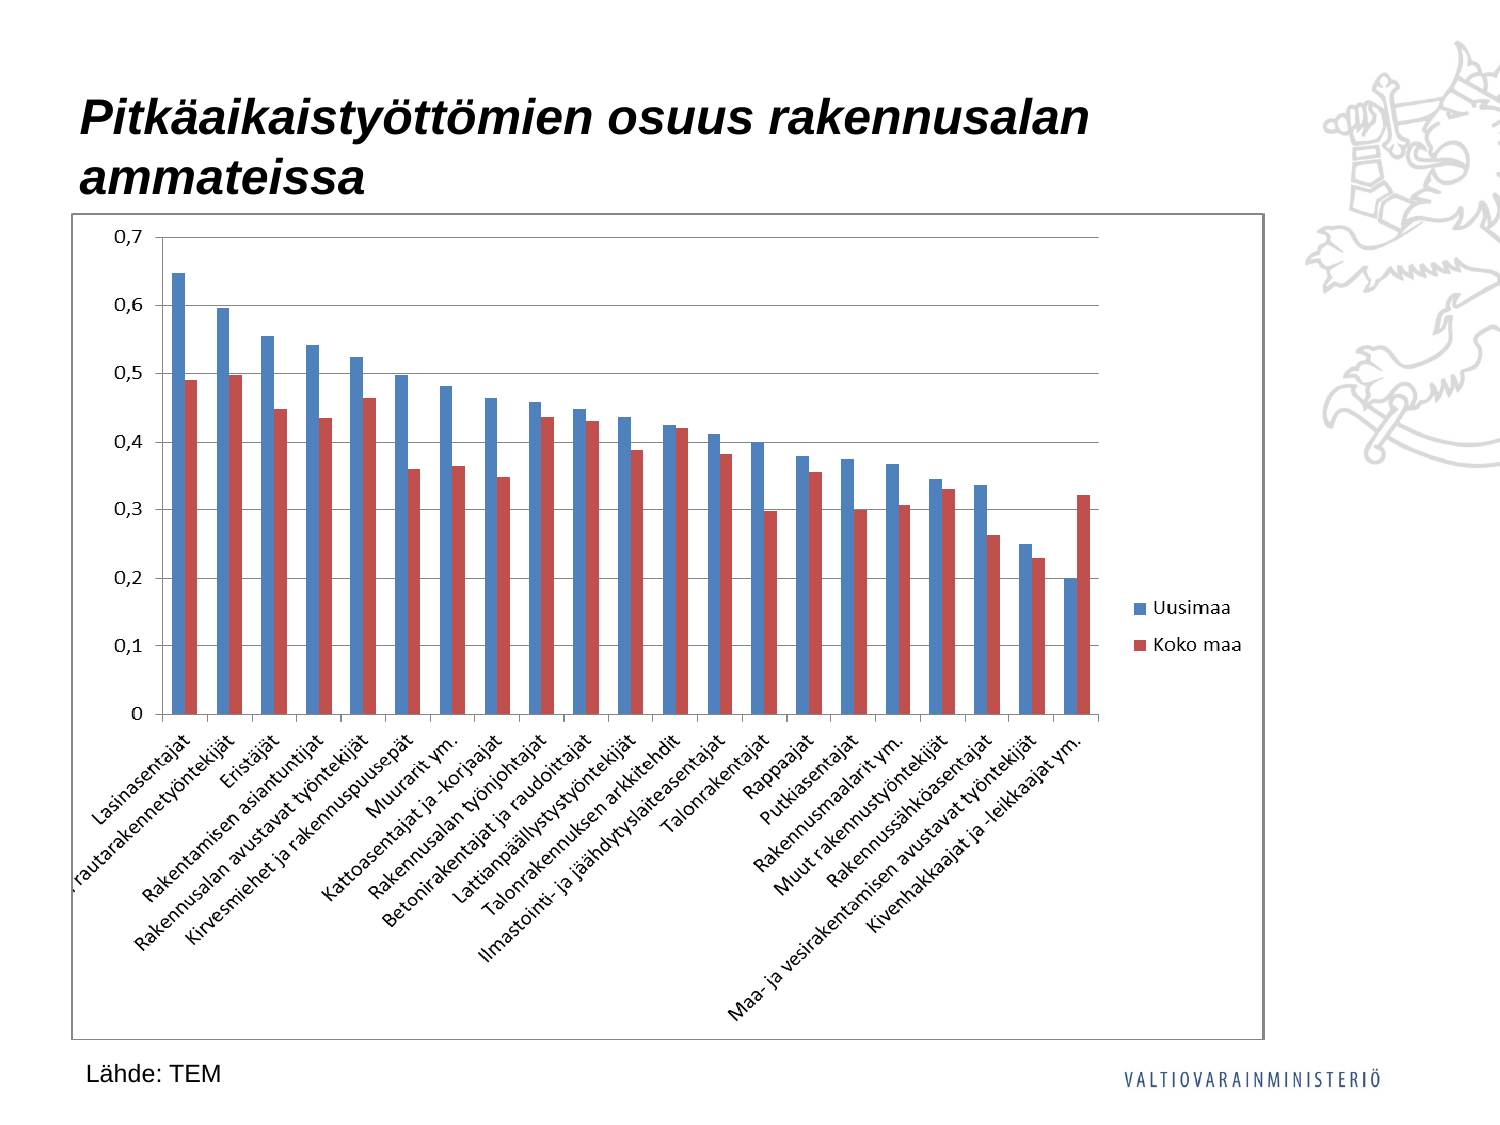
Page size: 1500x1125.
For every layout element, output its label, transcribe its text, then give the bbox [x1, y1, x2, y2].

text_box Pitkäaikaistyöttömien osuus rakennusalan ammateissa [64, 77, 1265, 212]
picture [1238, 1063, 1425, 1092]
picture [70, 0, 1500, 1040]
text_box Lähde: TEM [70, 1050, 1238, 1095]
